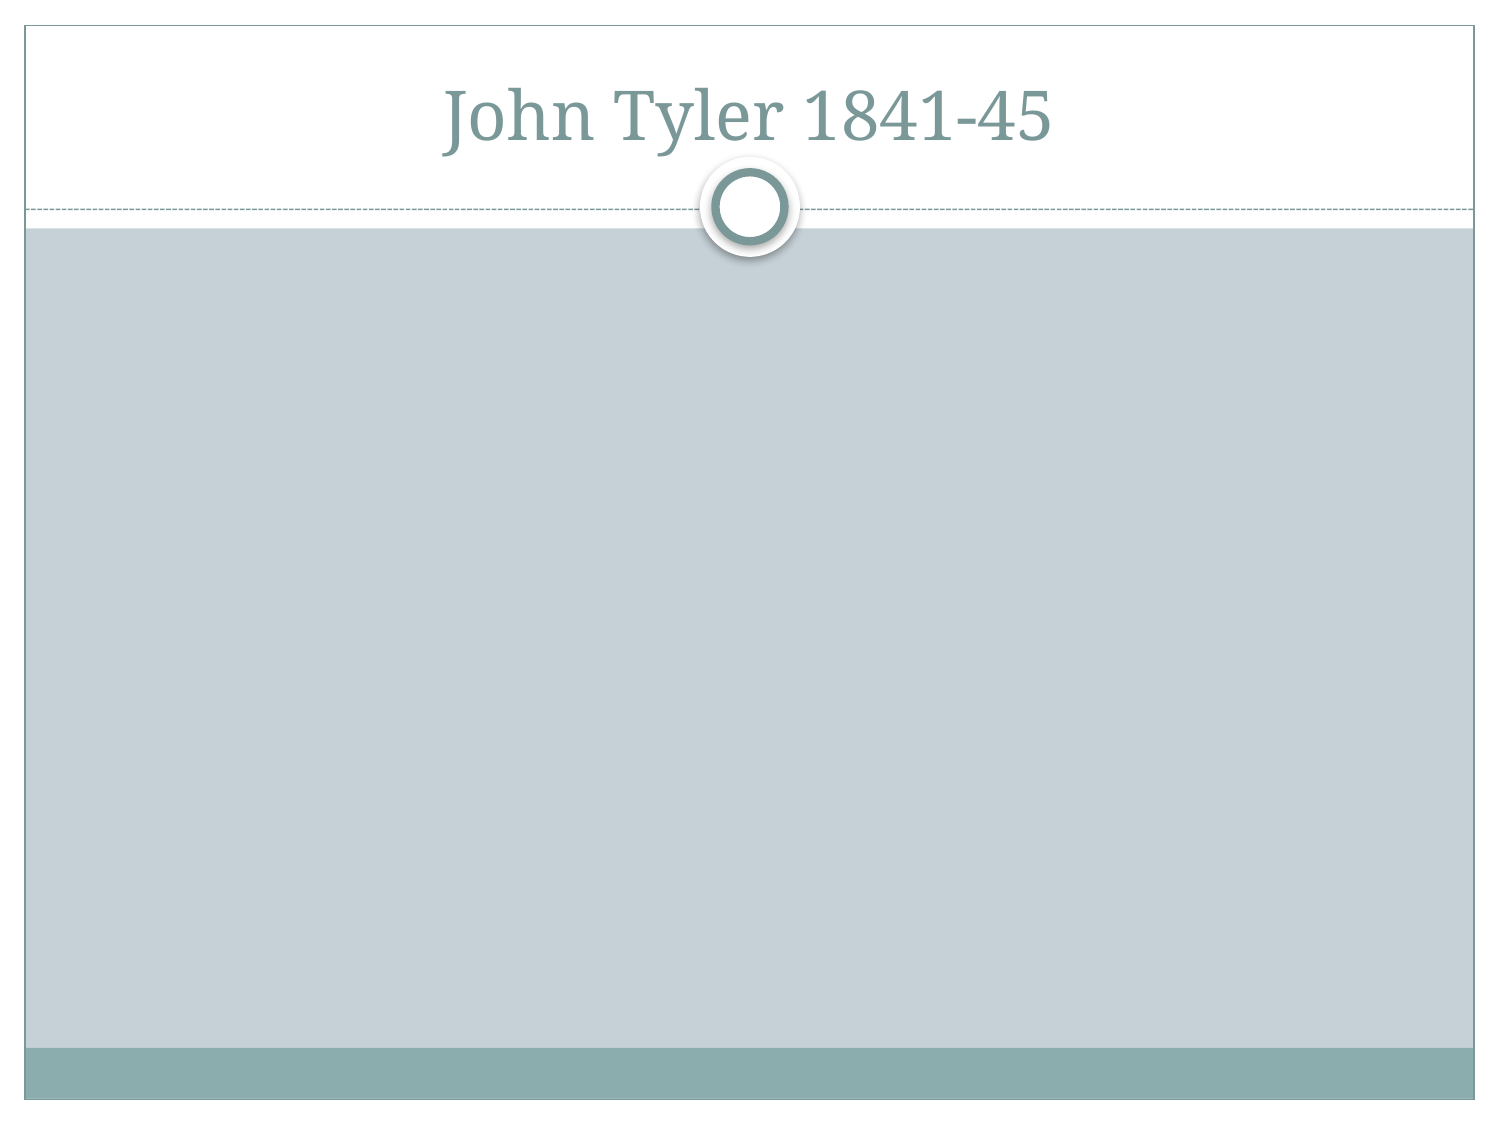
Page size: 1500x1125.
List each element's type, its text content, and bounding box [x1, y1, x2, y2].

title John Tyler 1841-45 [49, 37, 1450, 162]
